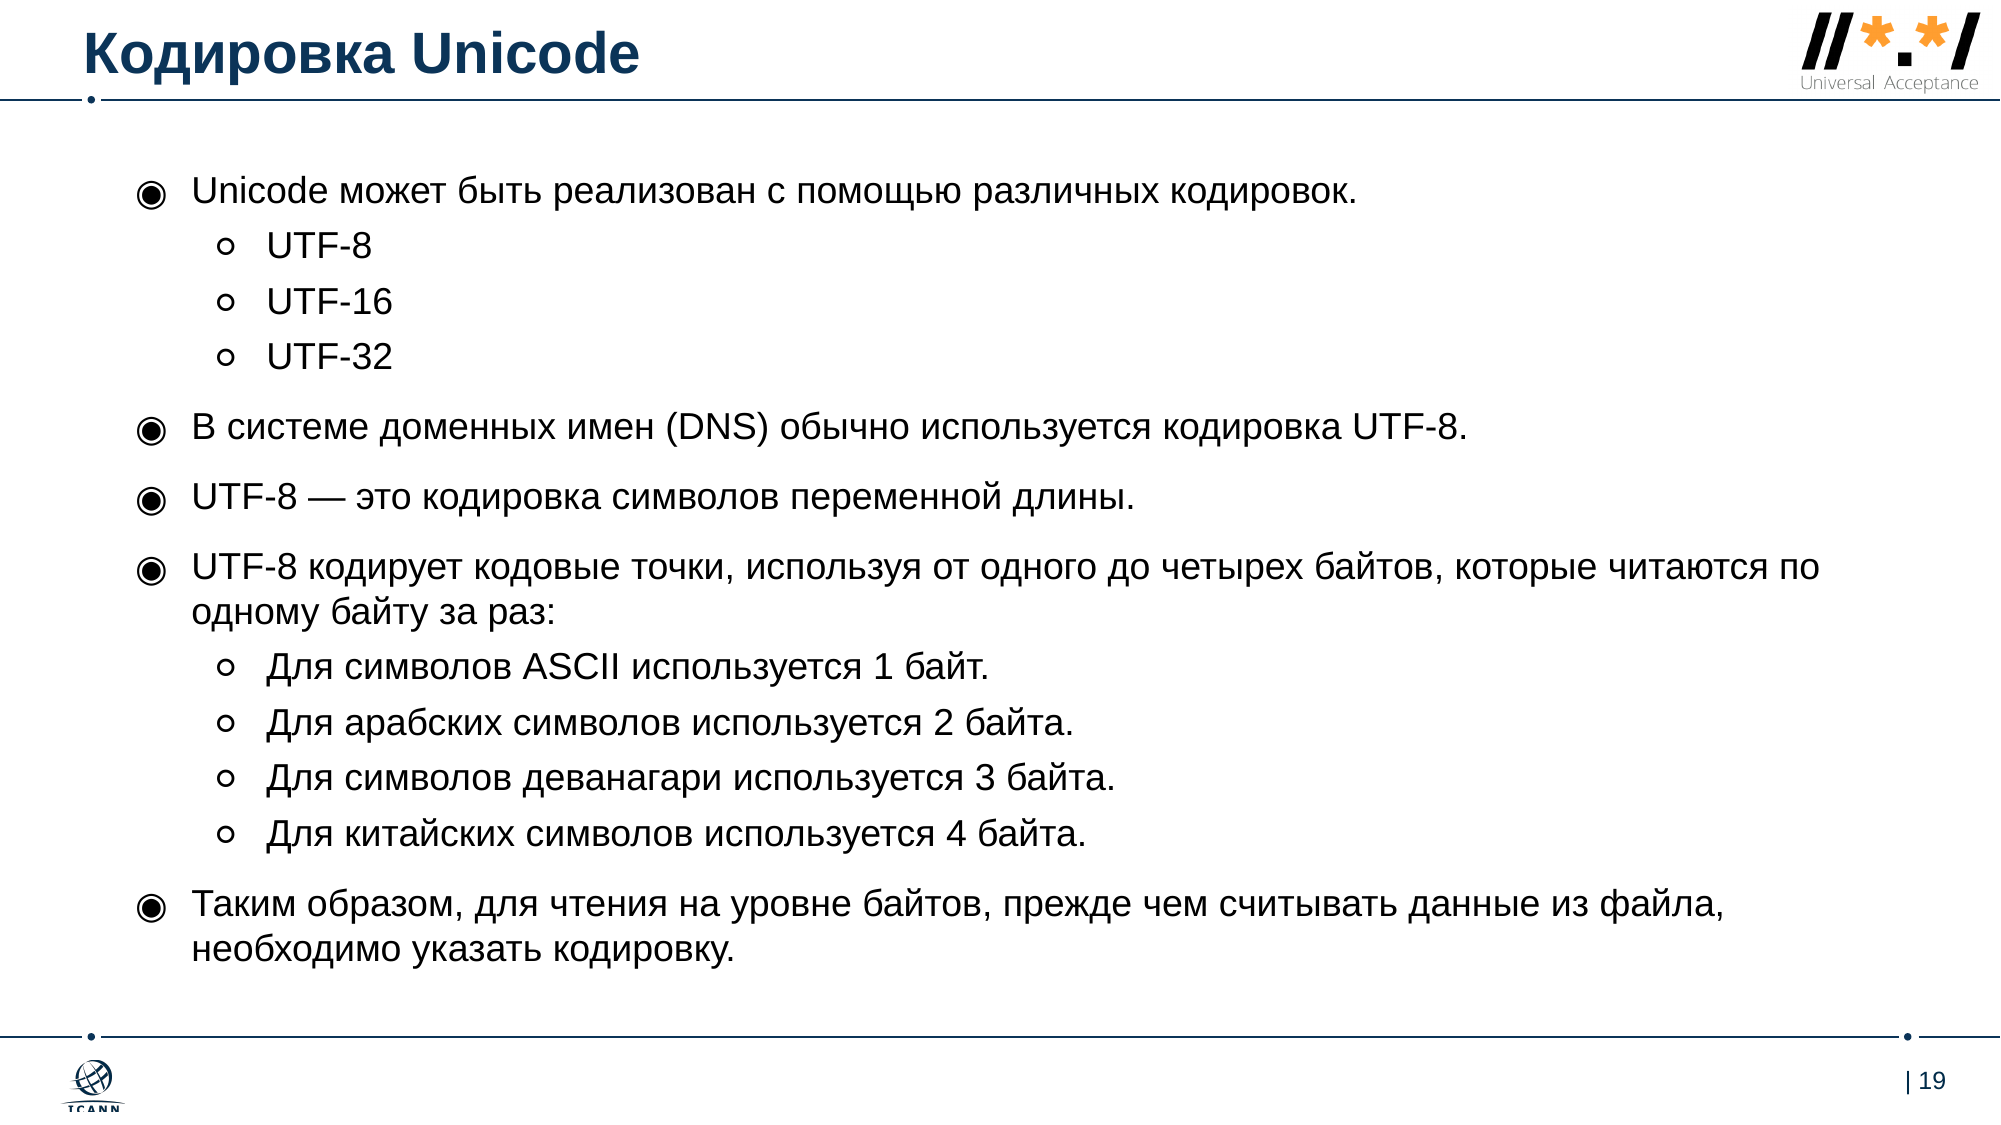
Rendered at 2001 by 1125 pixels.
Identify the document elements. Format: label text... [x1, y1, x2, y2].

picture [60, 1060, 125, 1112]
picture [1788, 5, 1993, 99]
title Кодировка Unicode [68, 7, 1784, 82]
list Unicode может быть реализован с помощью различных кодировок. UTF-8 UTF-16 UTF-32 В системе доменных имен (DNS) обычно используется кодировка UTF-8. UTF-8 — это кодировка символов переменной длины. UTF-8 кодирует кодовые точки, используя от одного до четырех байтов, которые читаются по одному байту за раз: Для символов ASCII используется 1 байт. Для арабских символов используется 2 байта. Для символов деванагари используется 3 байта. Для китайских символов используется 4 байта. Таким образом, для чтения на уровне байтов, прежде чем считывать данные из файла, необходимо указать кодировку. [135, 165, 1934, 1050]
